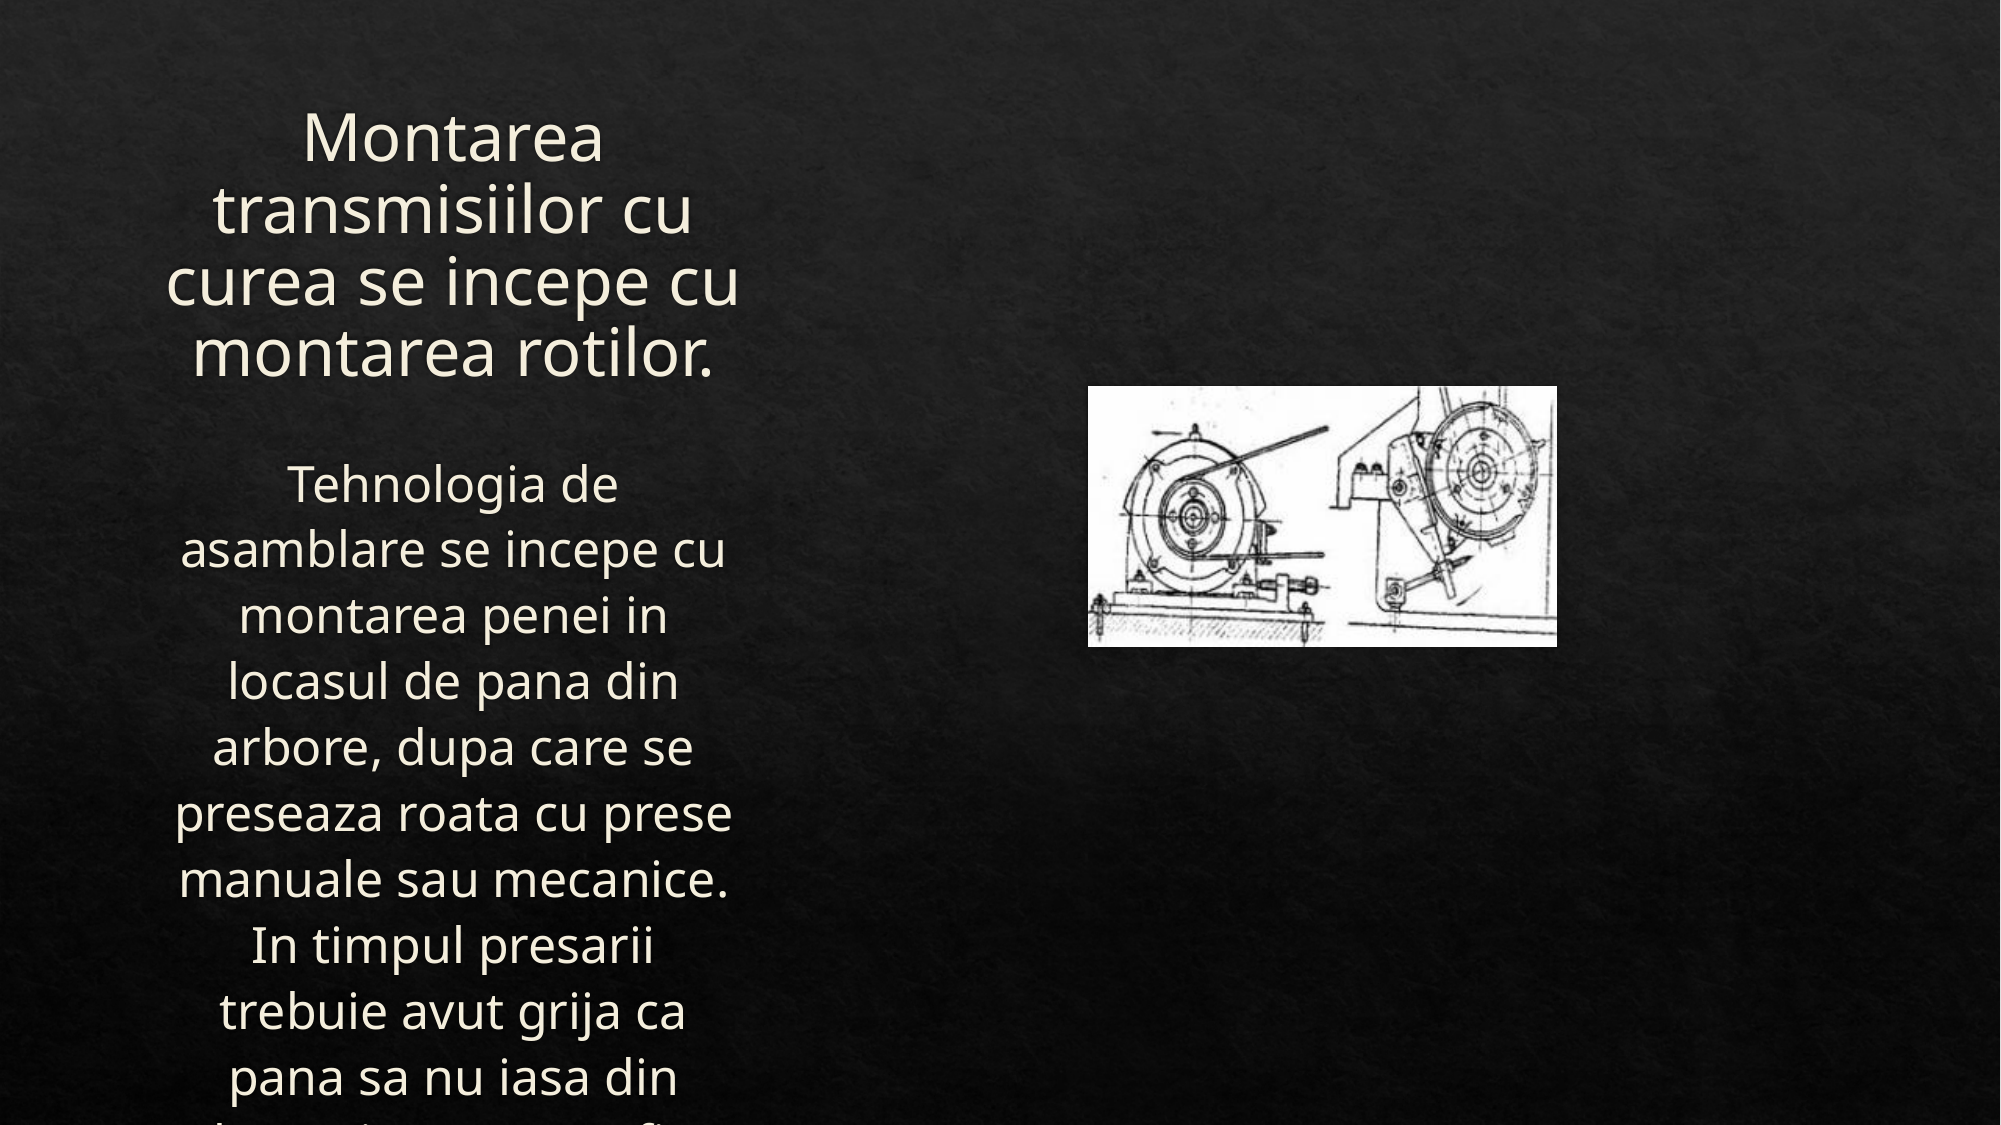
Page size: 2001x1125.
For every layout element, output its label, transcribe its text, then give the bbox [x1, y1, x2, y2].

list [1087, 386, 1558, 647]
list Tehnologia de asamblare se incepe cu montarea penei in locasul de pana din arbore, dupa care se preseaza roata cu prese manuale sau mecanice. In timpul presarii trebuie avut grija ca pana sa nu iasa din locas, iar roata sa fie perpendiculara pe arbore. [149, 438, 758, 934]
title Montarea transmisiilor cu curea se incepe cu montarea rotilor. [149, 99, 758, 399]
